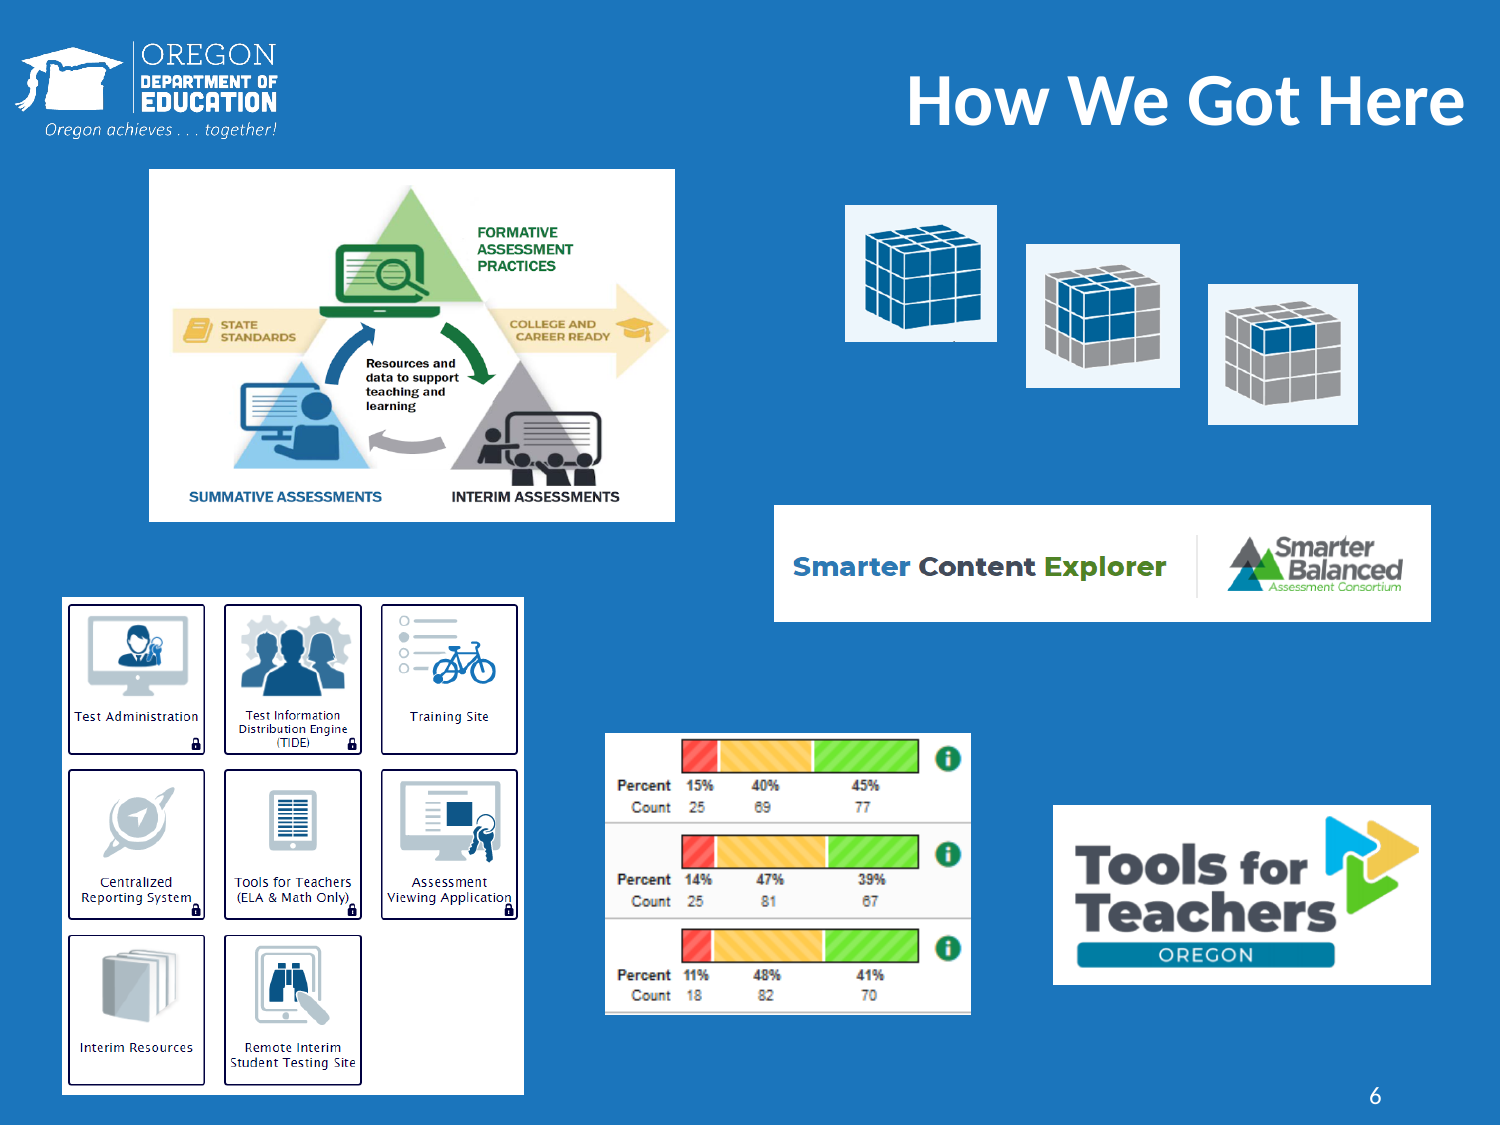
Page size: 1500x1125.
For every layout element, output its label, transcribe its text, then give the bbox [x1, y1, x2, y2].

slide_number 6 [1059, 1065, 1397, 1125]
title How We Got Here [308, 18, 1482, 185]
picture [1208, 284, 1358, 425]
picture [845, 205, 997, 342]
picture [1052, 805, 1432, 986]
picture [1025, 243, 1180, 388]
picture [774, 505, 1432, 623]
picture [62, 597, 524, 1096]
picture [0, 8, 675, 523]
picture [605, 732, 972, 1015]
